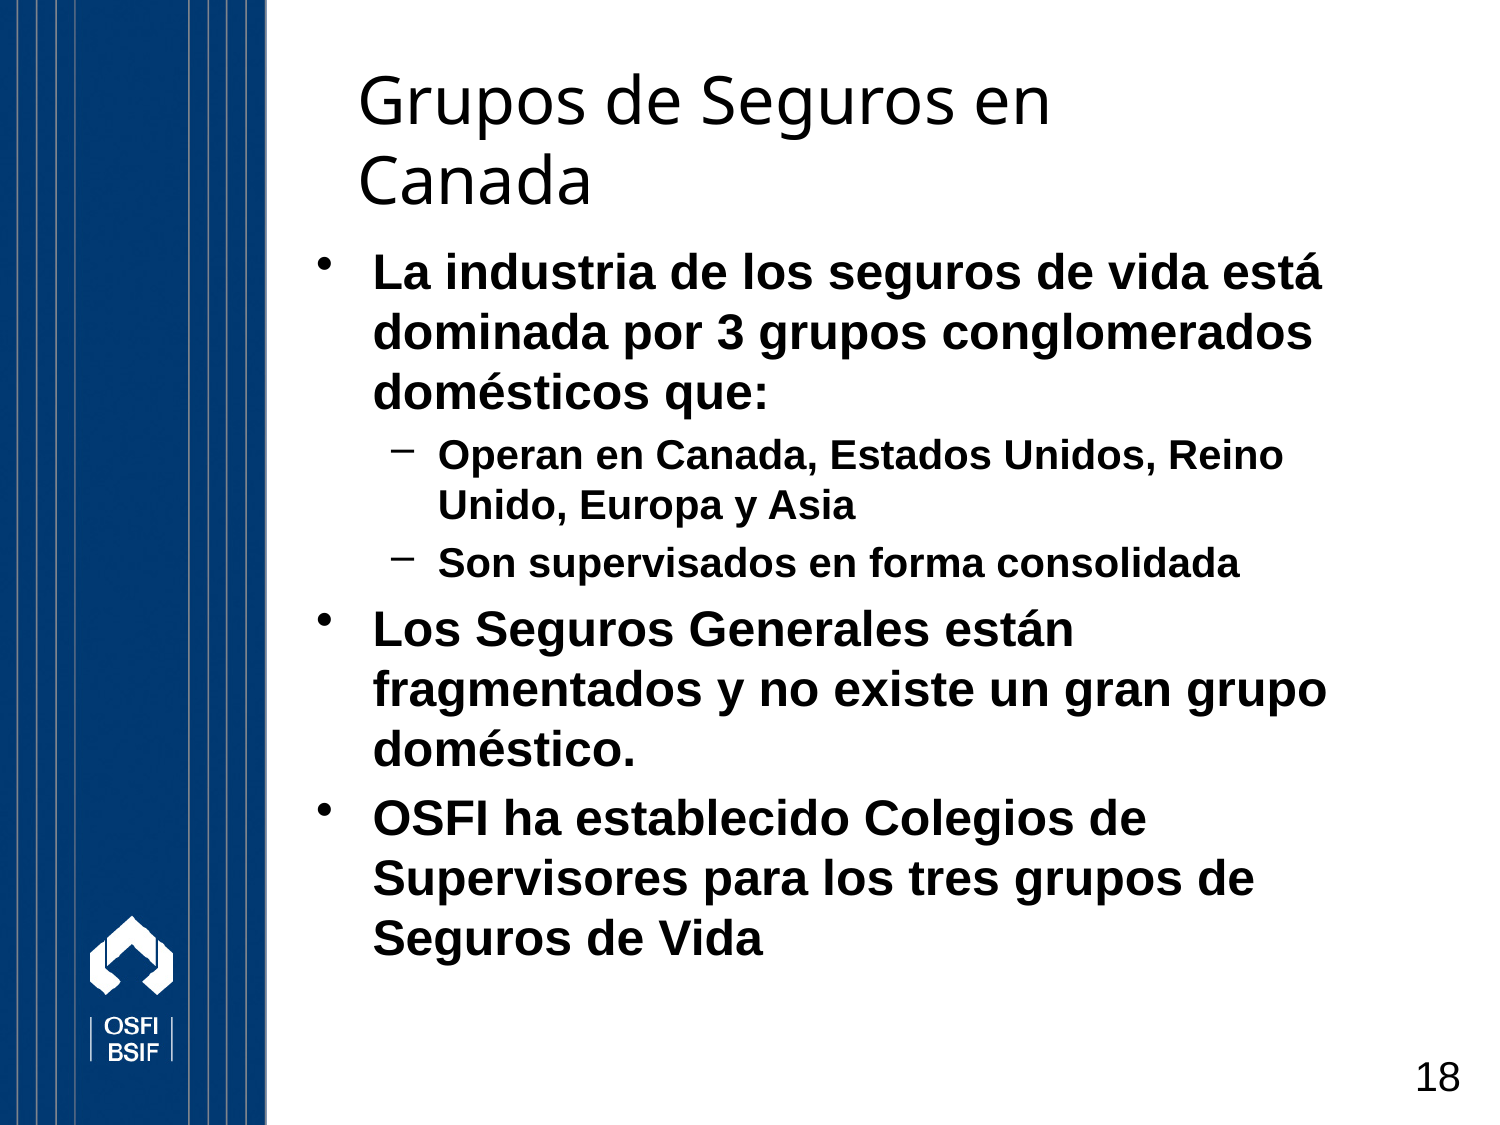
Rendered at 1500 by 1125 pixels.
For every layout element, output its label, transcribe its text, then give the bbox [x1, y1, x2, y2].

title Grupos de Seguros en Canada [324, 62, 1475, 225]
picture [0, 0, 1500, 1125]
list La industria de los seguros de vida está dominada por 3 grupos conglomerados domésticos que: Operan en Canada, Estados Unidos, Reino Unido, Europa y Asia Son supervisados en forma consolidada Los Seguros Generales están fragmentados y no existe un gran grupo doméstico. OSFI ha establecido Colegios de Supervisores para los tres grupos de Seguros de Vida [301, 231, 1388, 1000]
